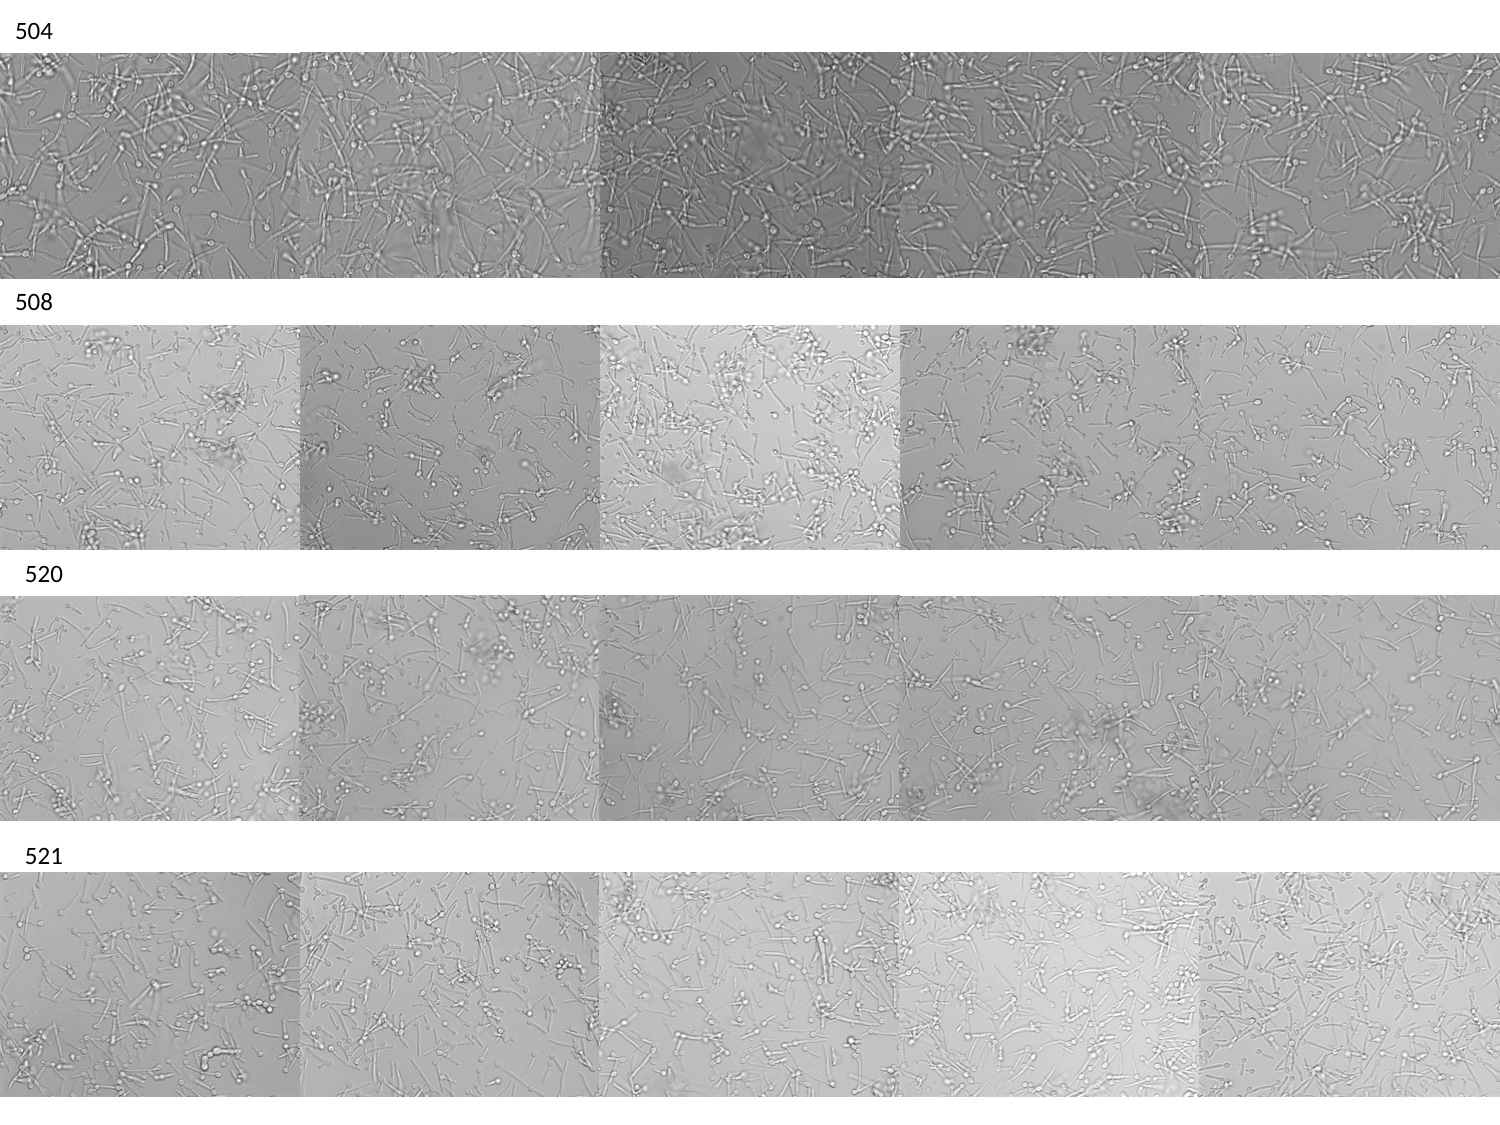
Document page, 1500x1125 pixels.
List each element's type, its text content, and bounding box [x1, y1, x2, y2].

text_box 504 [0, 7, 69, 51]
picture [0, 324, 1500, 551]
picture [0, 52, 1500, 279]
text_box 508 [0, 287, 69, 323]
picture [0, 595, 1500, 822]
text_box 521 [10, 832, 79, 870]
picture [0, 871, 1500, 1097]
text_box 520 [10, 558, 79, 594]
